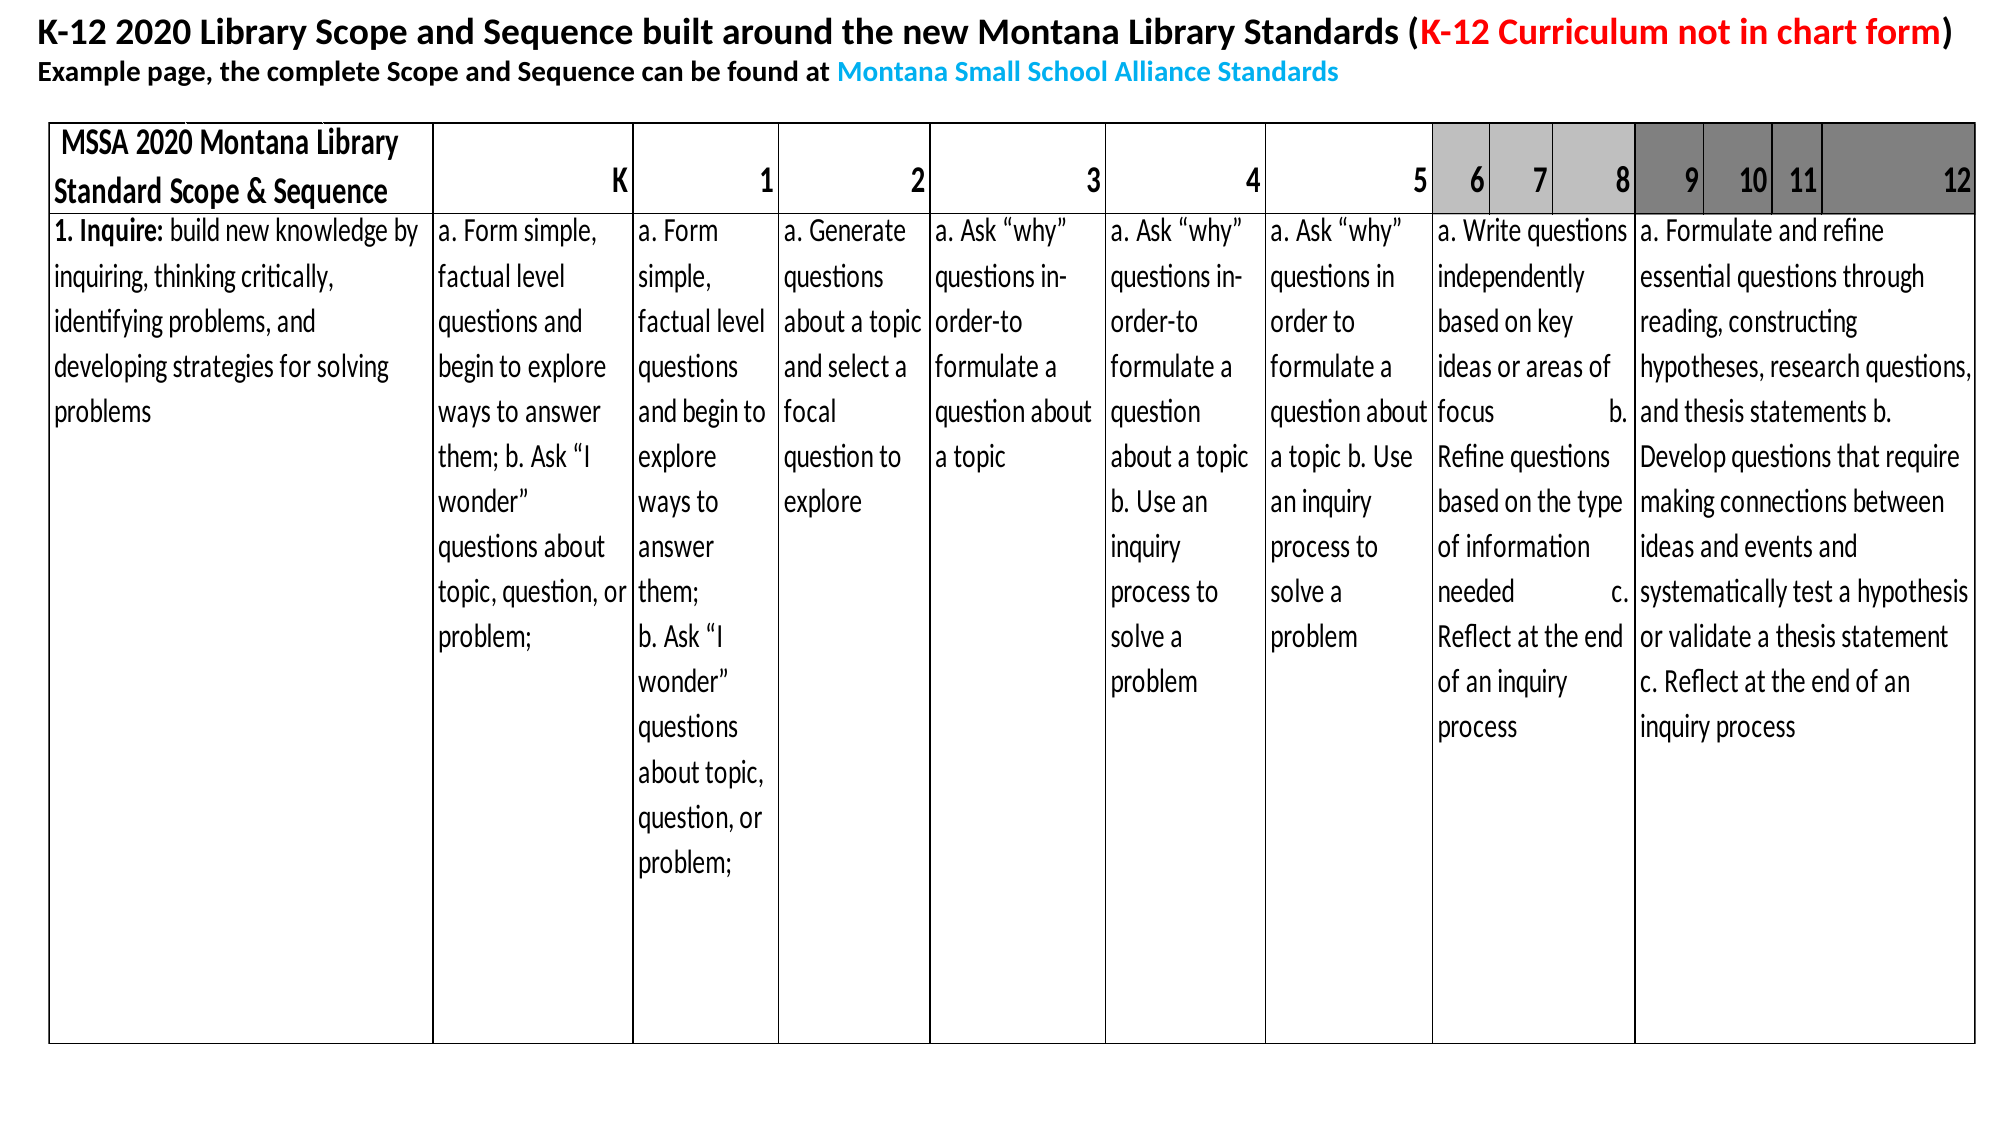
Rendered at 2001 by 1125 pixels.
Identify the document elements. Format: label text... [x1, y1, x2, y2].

text_box K-12 2020 Library Scope and Sequence built around the new Montana Library Standards (K-12 Curriculum not in chart form) Example page, the complete Scope and Sequence can be found at Montana Small School Alliance Standards [22, 0, 1978, 213]
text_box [48, 122, 1978, 1046]
